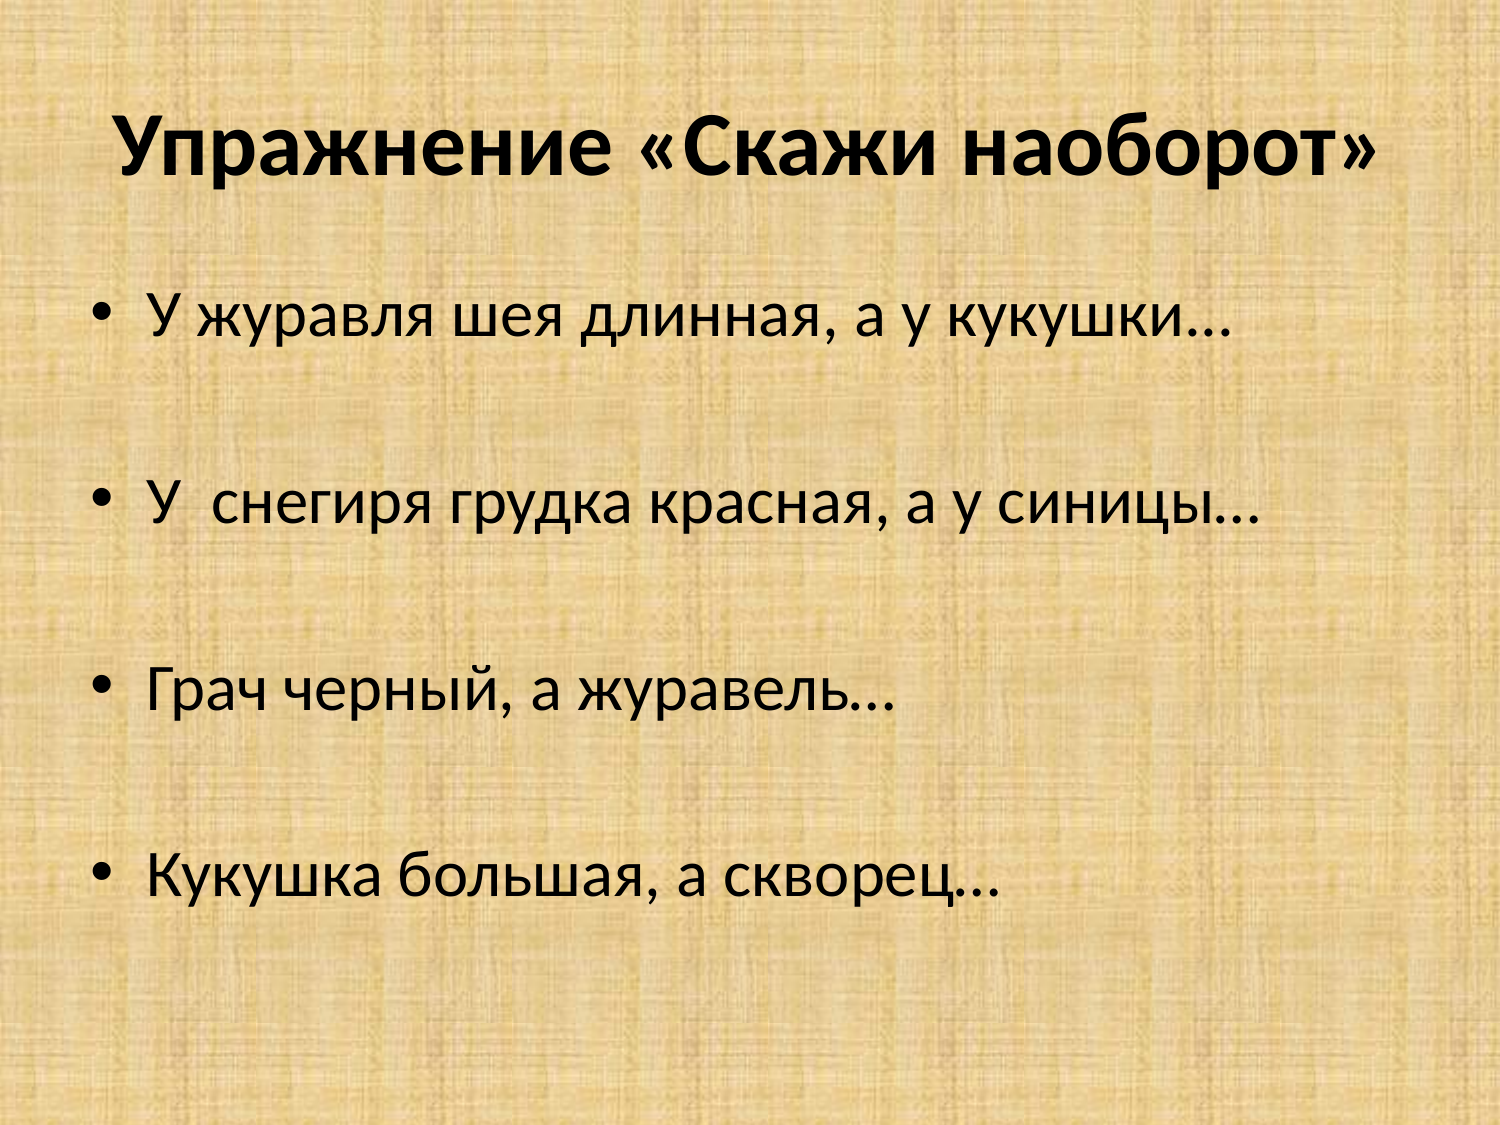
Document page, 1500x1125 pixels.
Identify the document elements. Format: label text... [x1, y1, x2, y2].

list У журавля шея длинная, а у кукушки... У снегиря грудка красная, а у синицы… Грач черный, а журавель… Кукушка большая, а скворец… [75, 262, 1425, 1005]
title Упражнение «Скажи наоборот» [75, 45, 1425, 233]
picture [0, 0, 1500, 1125]
